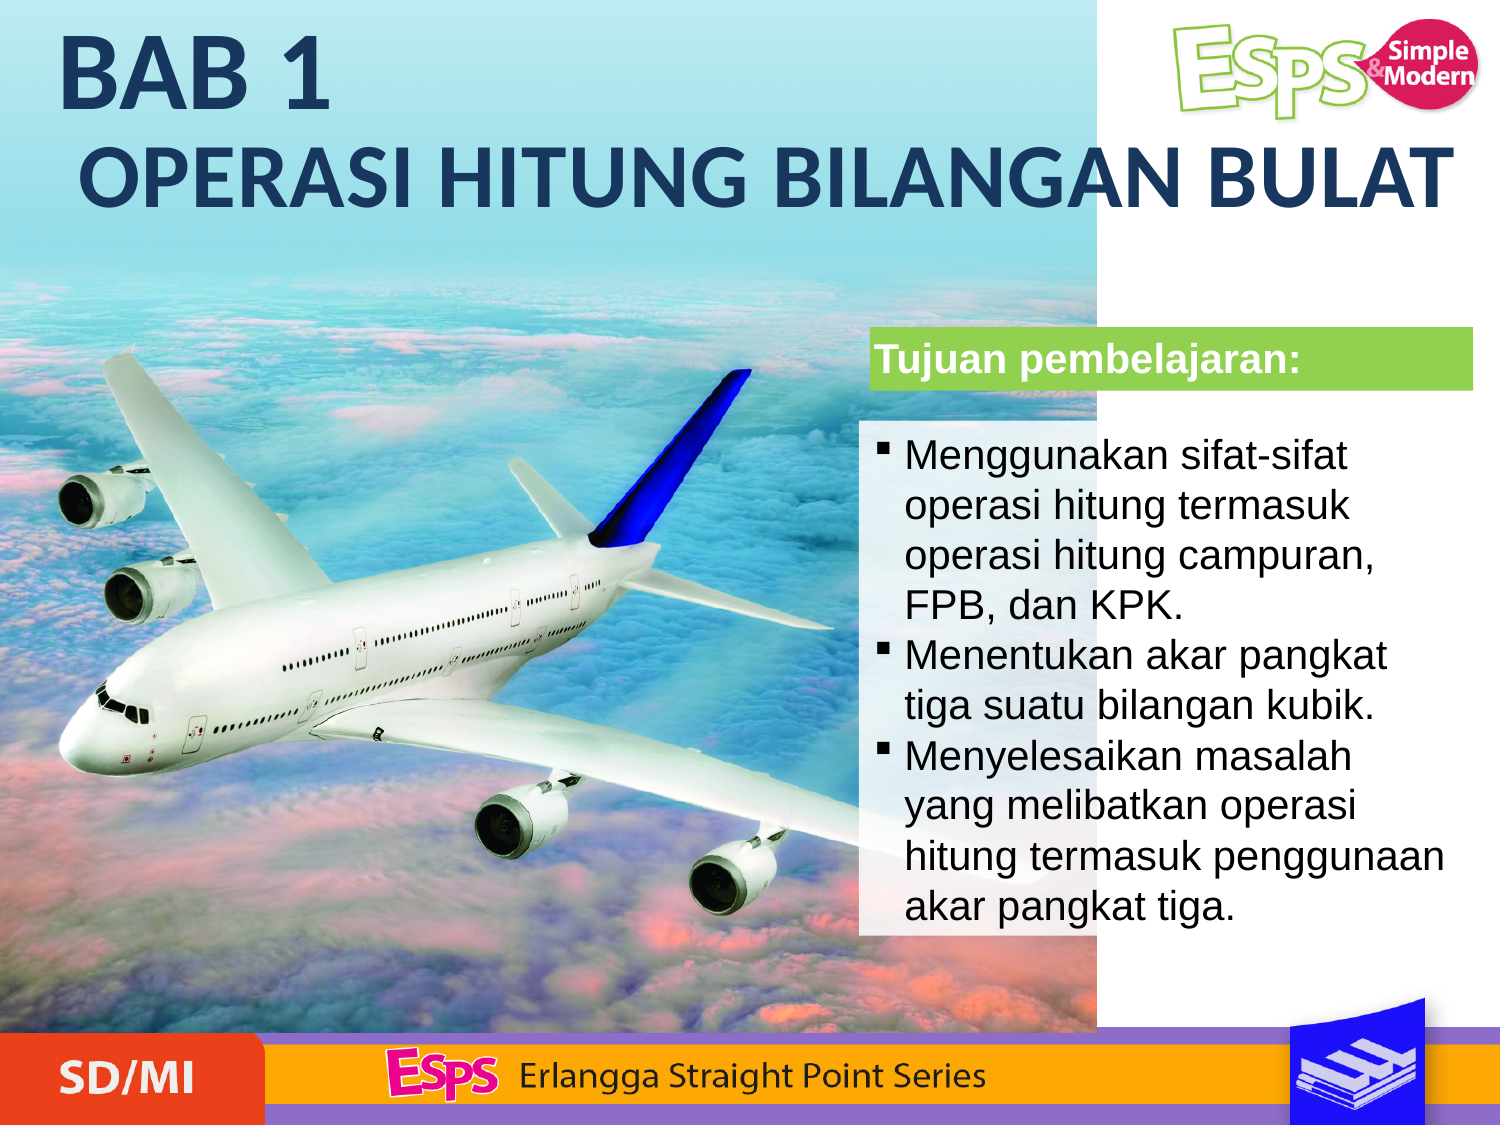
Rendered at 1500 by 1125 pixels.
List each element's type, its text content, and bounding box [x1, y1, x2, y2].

picture [0, 0, 1500, 1125]
text_box OPERASI HITUNG BILANGAN BULAT [1101, 86, 1500, 256]
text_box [858, 324, 1474, 391]
text_box Menggunakan sifat-sifat operasi hitung termasuk operasi hitung campuran, FPB, dan KPK. Menentukan akar pangkat tiga suatu bilangan kubik. Menyelesaikan masalah yang melibatkan operasi hitung termasuk penggunaan akar pangkat tiga. [1101, 420, 1462, 936]
